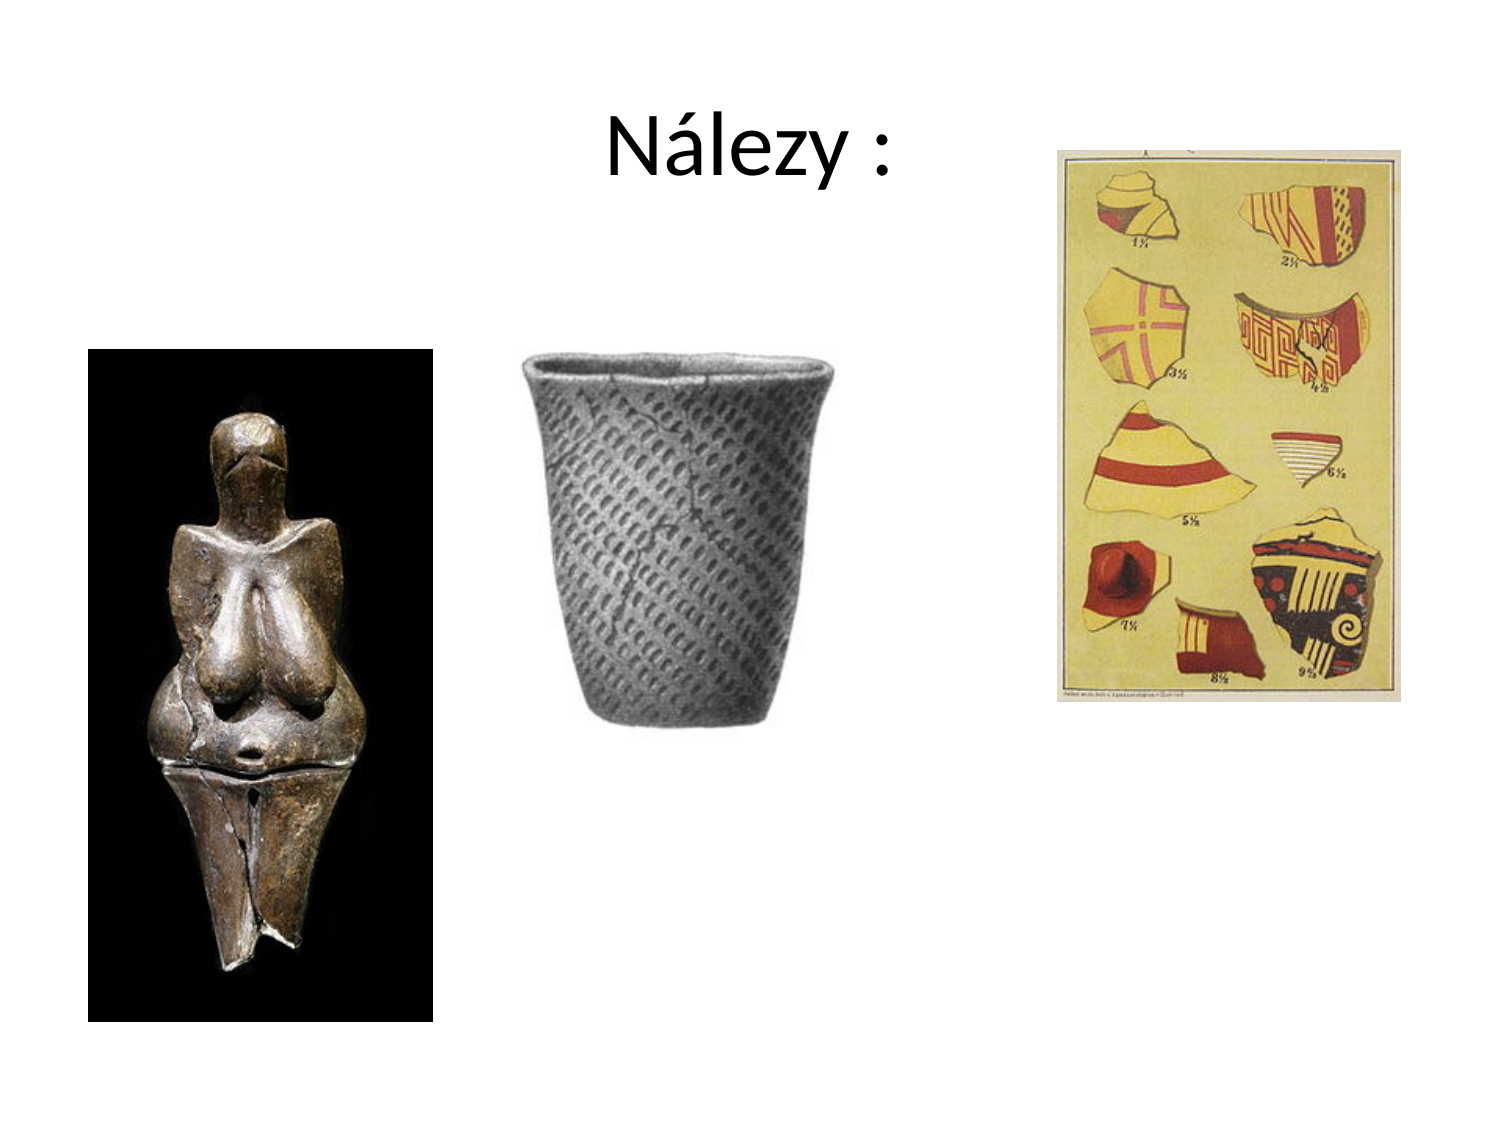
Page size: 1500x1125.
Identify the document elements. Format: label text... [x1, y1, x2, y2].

picture [1056, 149, 1402, 702]
picture [501, 325, 846, 744]
picture [88, 349, 433, 1023]
title Nálezy : [75, 45, 1425, 233]
